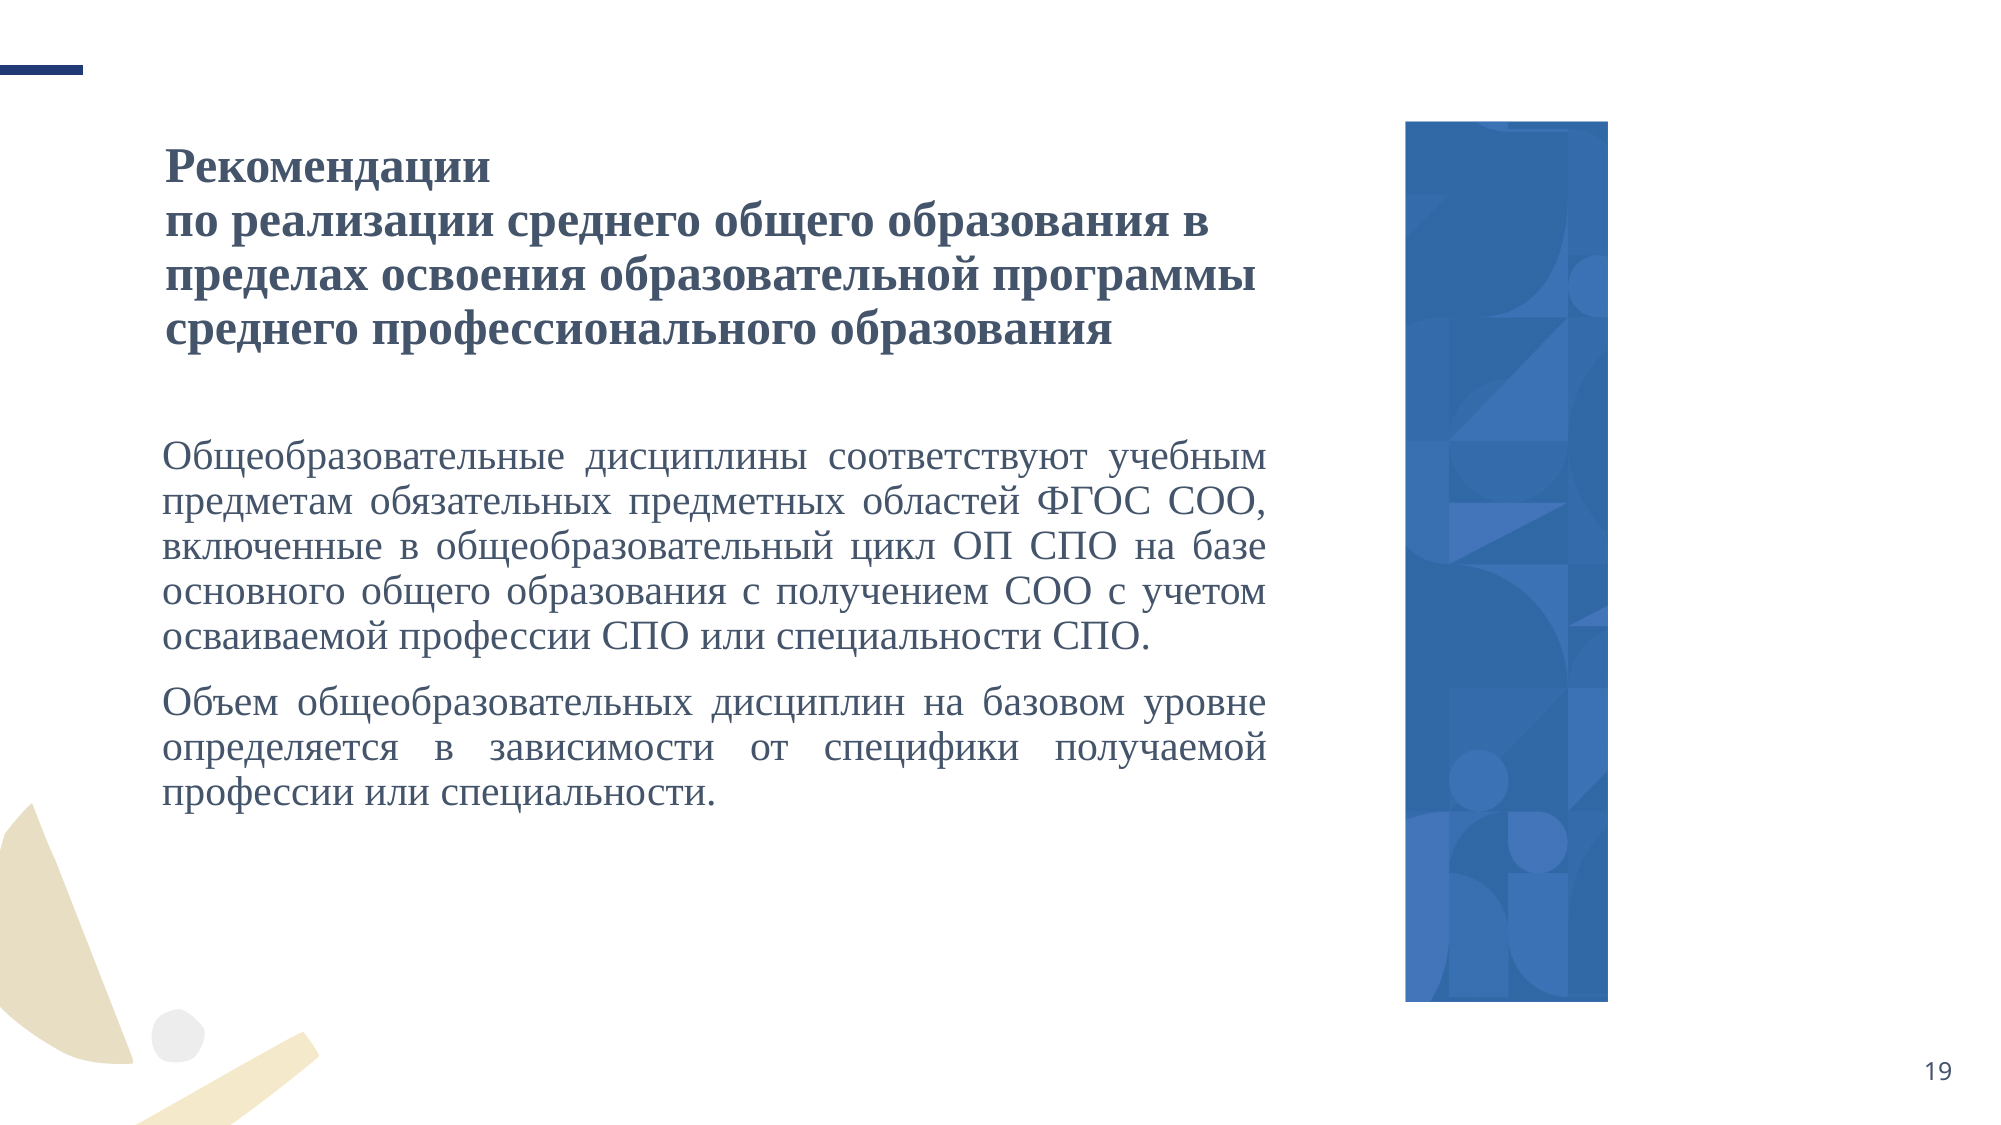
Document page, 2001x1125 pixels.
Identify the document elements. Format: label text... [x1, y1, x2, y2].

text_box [0, 801, 322, 1125]
list Общеобразовательные дисциплины соответствуют учебным предметам обязательных предметных областей ФГОС СОО, включенные в общеобразовательный цикл ОП СПО на базе основного общего образования с получением СОО с учетом осваиваемой профессии СПО или специальности СПО. Объем общеобразовательных дисциплин на базовом уровне определяется в зависимости от специфики получаемой профессии или специальности. [146, 425, 1283, 972]
title Рекомендации по реализации среднего общего образования в пределах освоения образовательной программы среднего профессионального образования [150, 93, 1367, 363]
slide_number 19 [1877, 1042, 1968, 1103]
picture [1066, 122, 1947, 1001]
